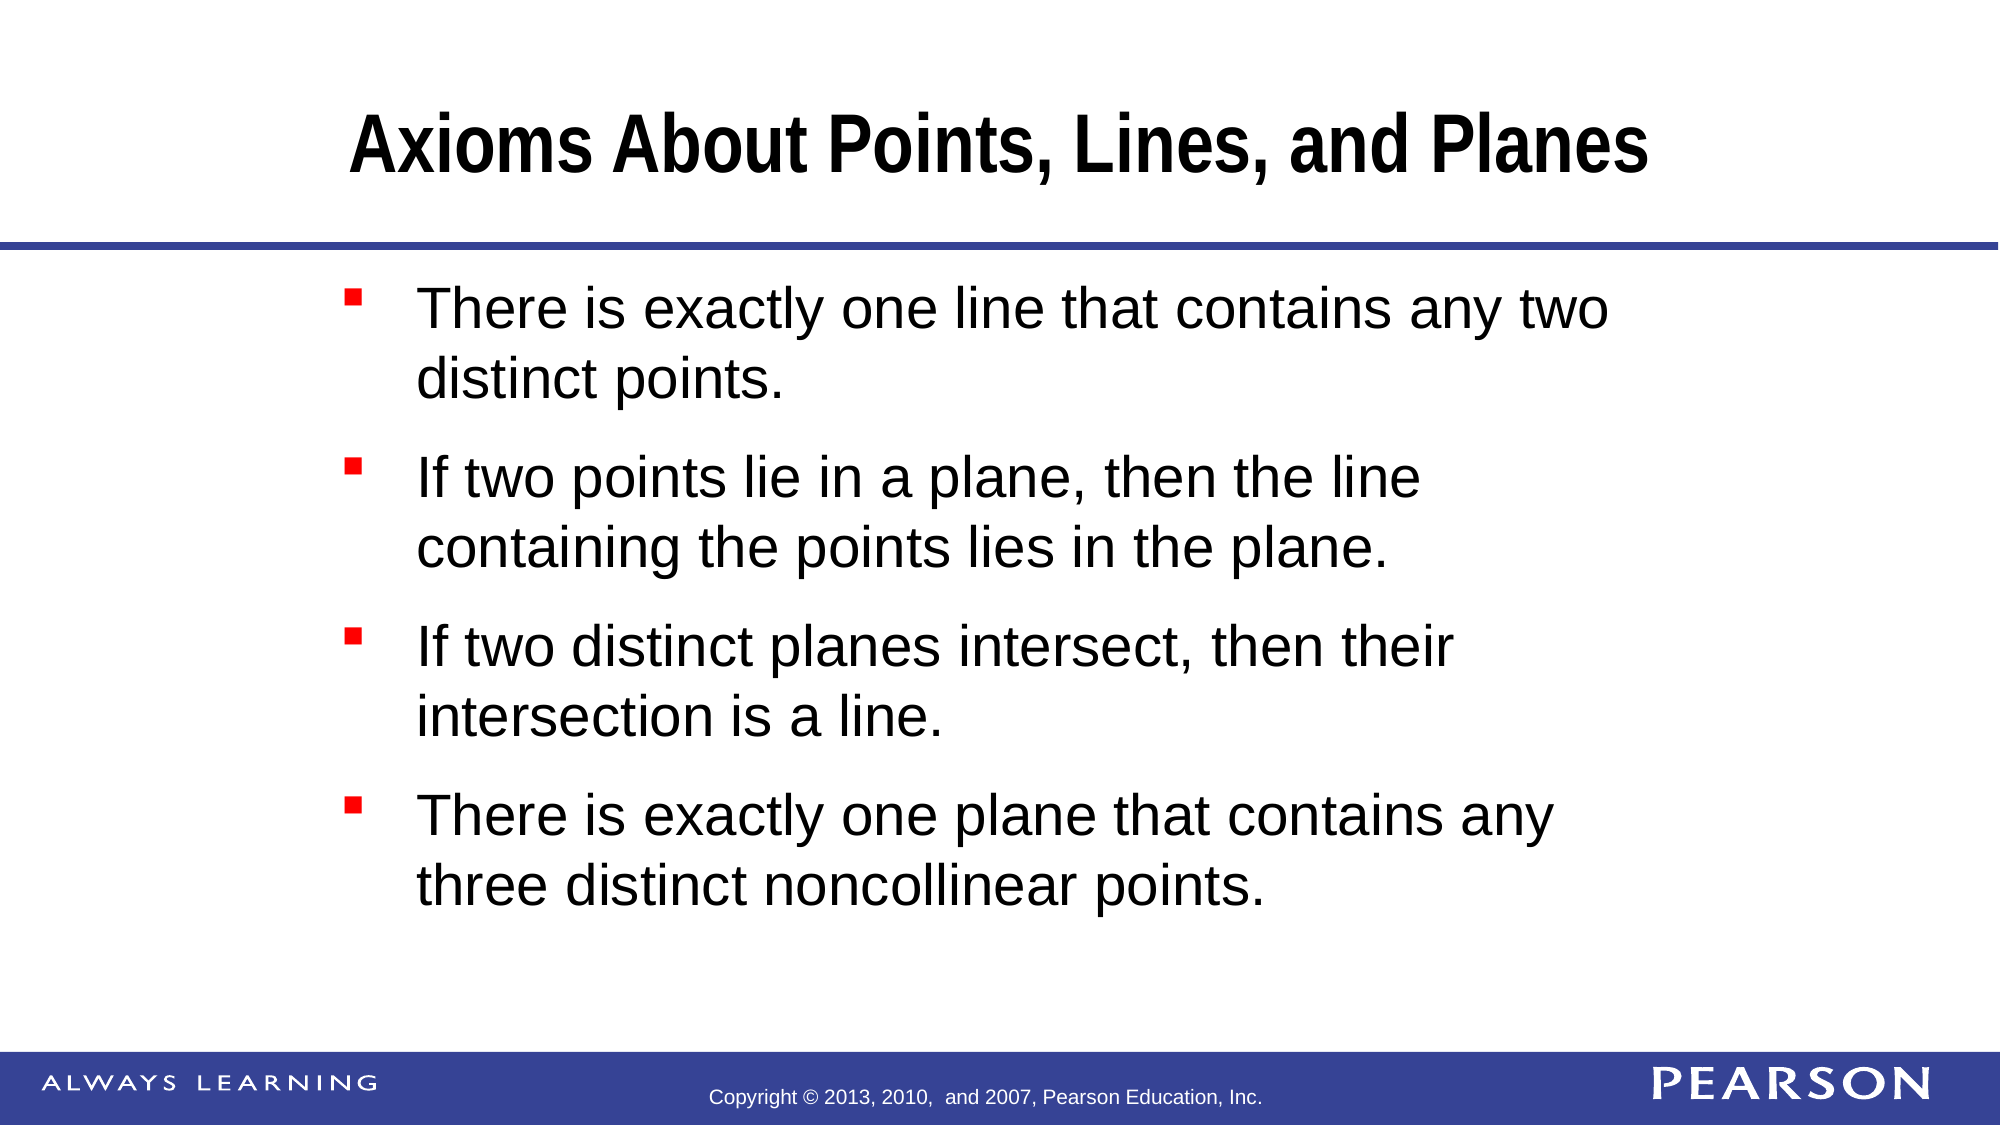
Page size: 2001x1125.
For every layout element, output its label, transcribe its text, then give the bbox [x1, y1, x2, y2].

title Axioms About Points, Lines, and Planes [99, 45, 1900, 233]
list There is exactly one line that contains any two distinct points. If two points lie in a plane, then the line containing the points lies in the plane. If two distinct planes intersect, then their intersection is a line. There is exactly one plane that contains any three distinct noncollinear points. [324, 262, 1675, 944]
footer Copyright © 2013, 2010, and 2007, Pearson Education, Inc. [495, 1075, 1482, 1125]
